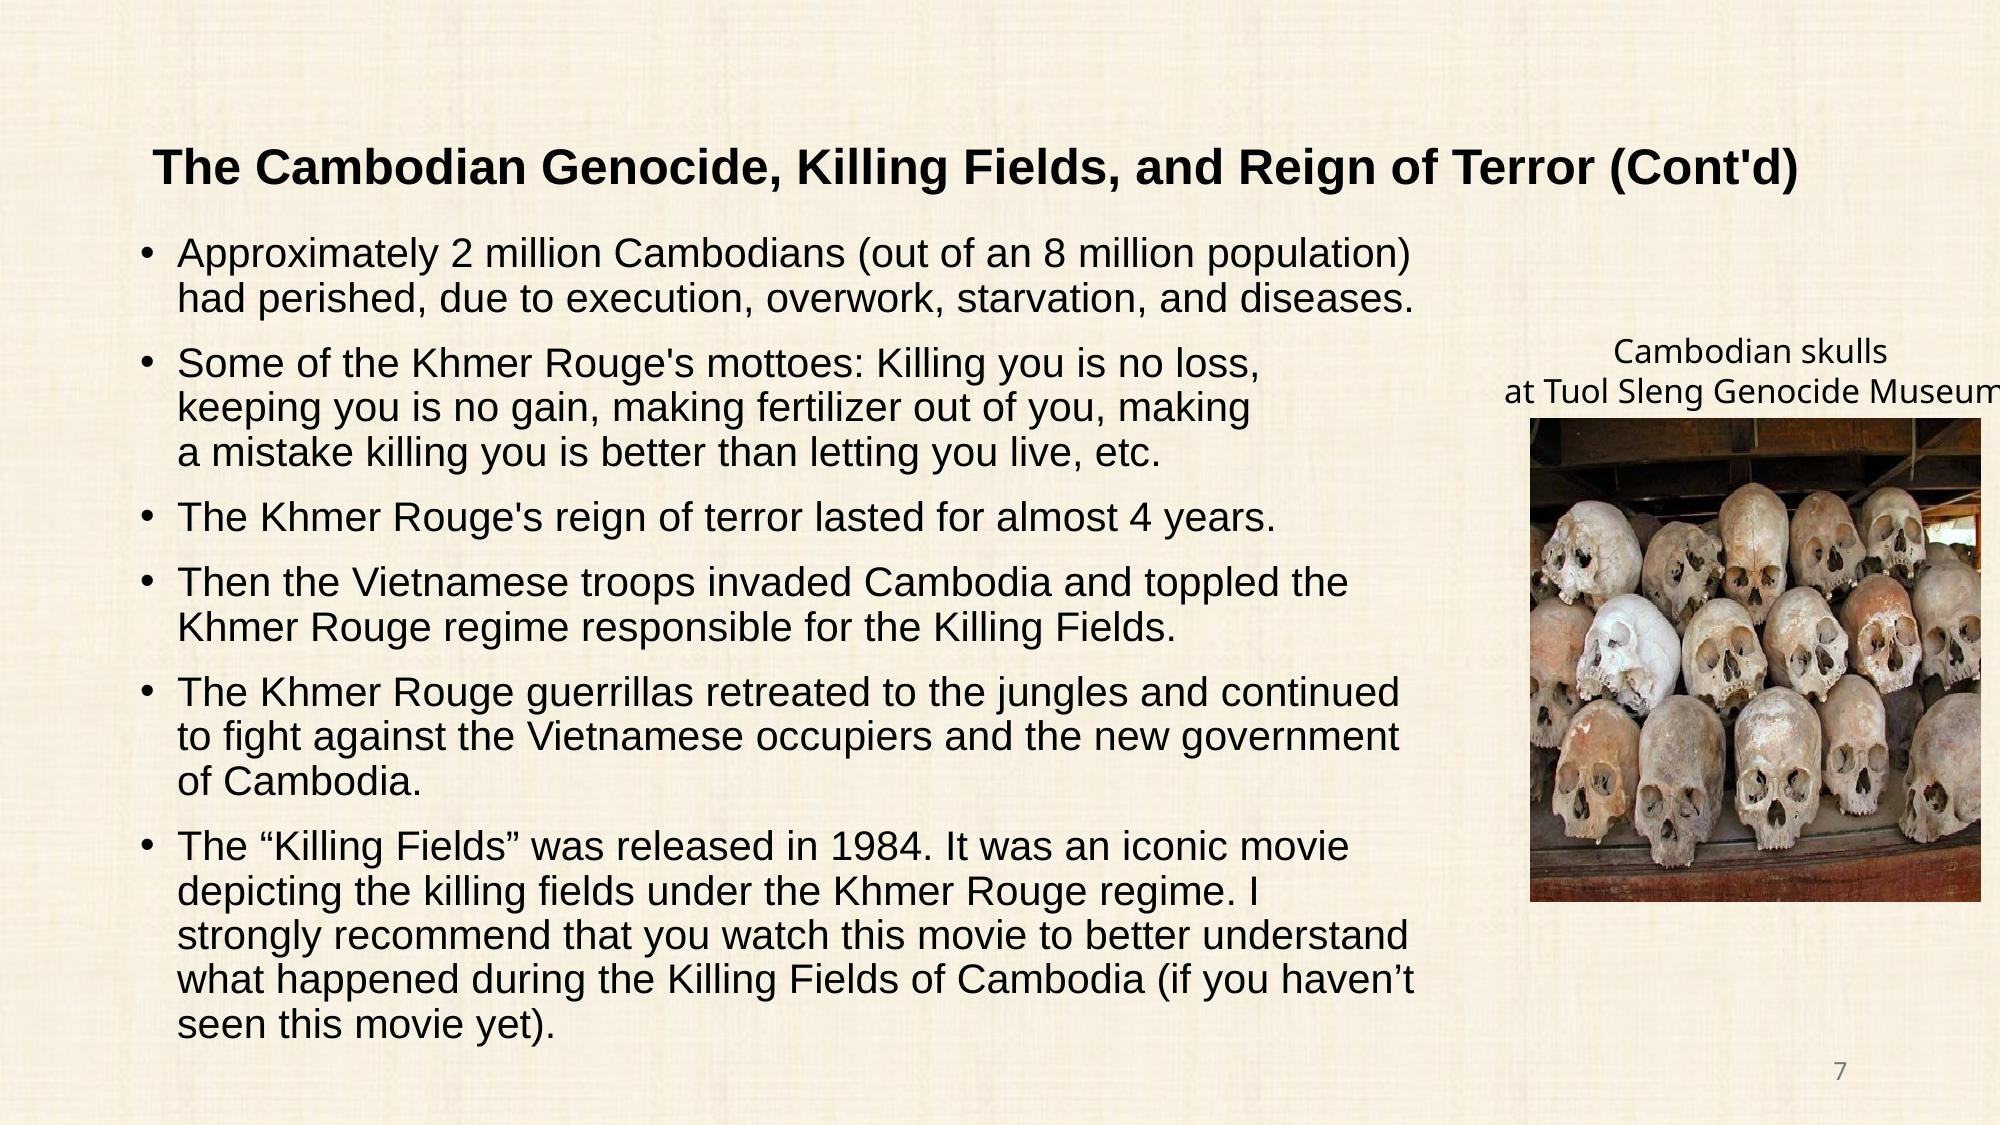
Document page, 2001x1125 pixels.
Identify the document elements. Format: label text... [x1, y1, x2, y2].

title The Cambodian Genocide, Killing Fields, and Reign of Terror (Cont'd) [137, 59, 1863, 278]
slide_number 7 [1412, 1042, 1863, 1103]
list Approximately 2 million Cambodians (out of an 8 million population) had perished, due to execution, overwork, starvation, and diseases. Some of the Khmer Rouge's mottoes: Killing you is no loss, keeping you is no gain, making fertilizer out of you, making a mistake killing you is better than letting you live, etc. The Khmer Rouge's reign of terror lasted for almost 4 years. Then the Vietnamese troops invaded Cambodia and toppled the Khmer Rouge regime responsible for the Killing Fields. The Khmer Rouge guerrillas retreated to the jungles and continued to fight against the Vietnamese occupiers and the new government of Cambodia. The “Killing Fields” was released in 1984. It was an iconic movie depicting the killing fields under the Khmer Rouge regime. I strongly recommend that you watch this movie to better understand what happened during the Killing Fields of Cambodia (if you haven’t seen this movie yet). [125, 224, 1431, 1103]
text_box Cambodian skulls at Tuol Sleng Genocide Museum [1255, 322, 2000, 418]
picture [1529, 418, 1981, 902]
